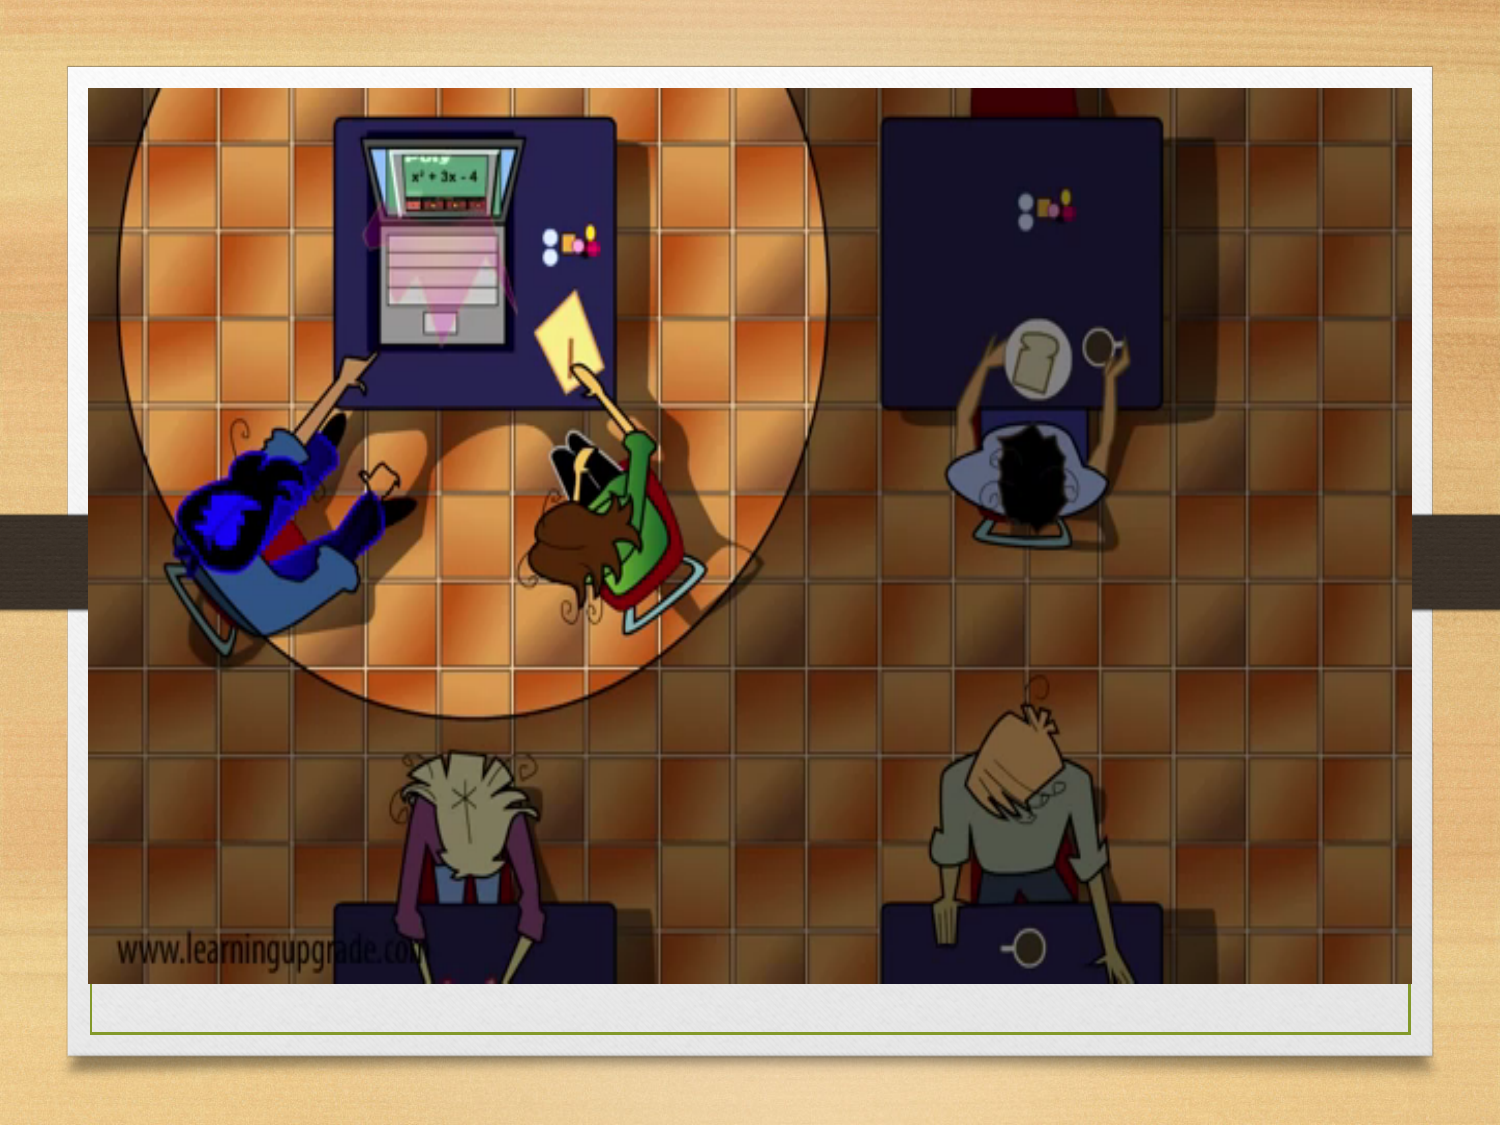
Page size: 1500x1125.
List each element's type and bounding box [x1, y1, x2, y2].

text_box [87, 87, 1413, 985]
picture [0, 0, 1500, 1125]
